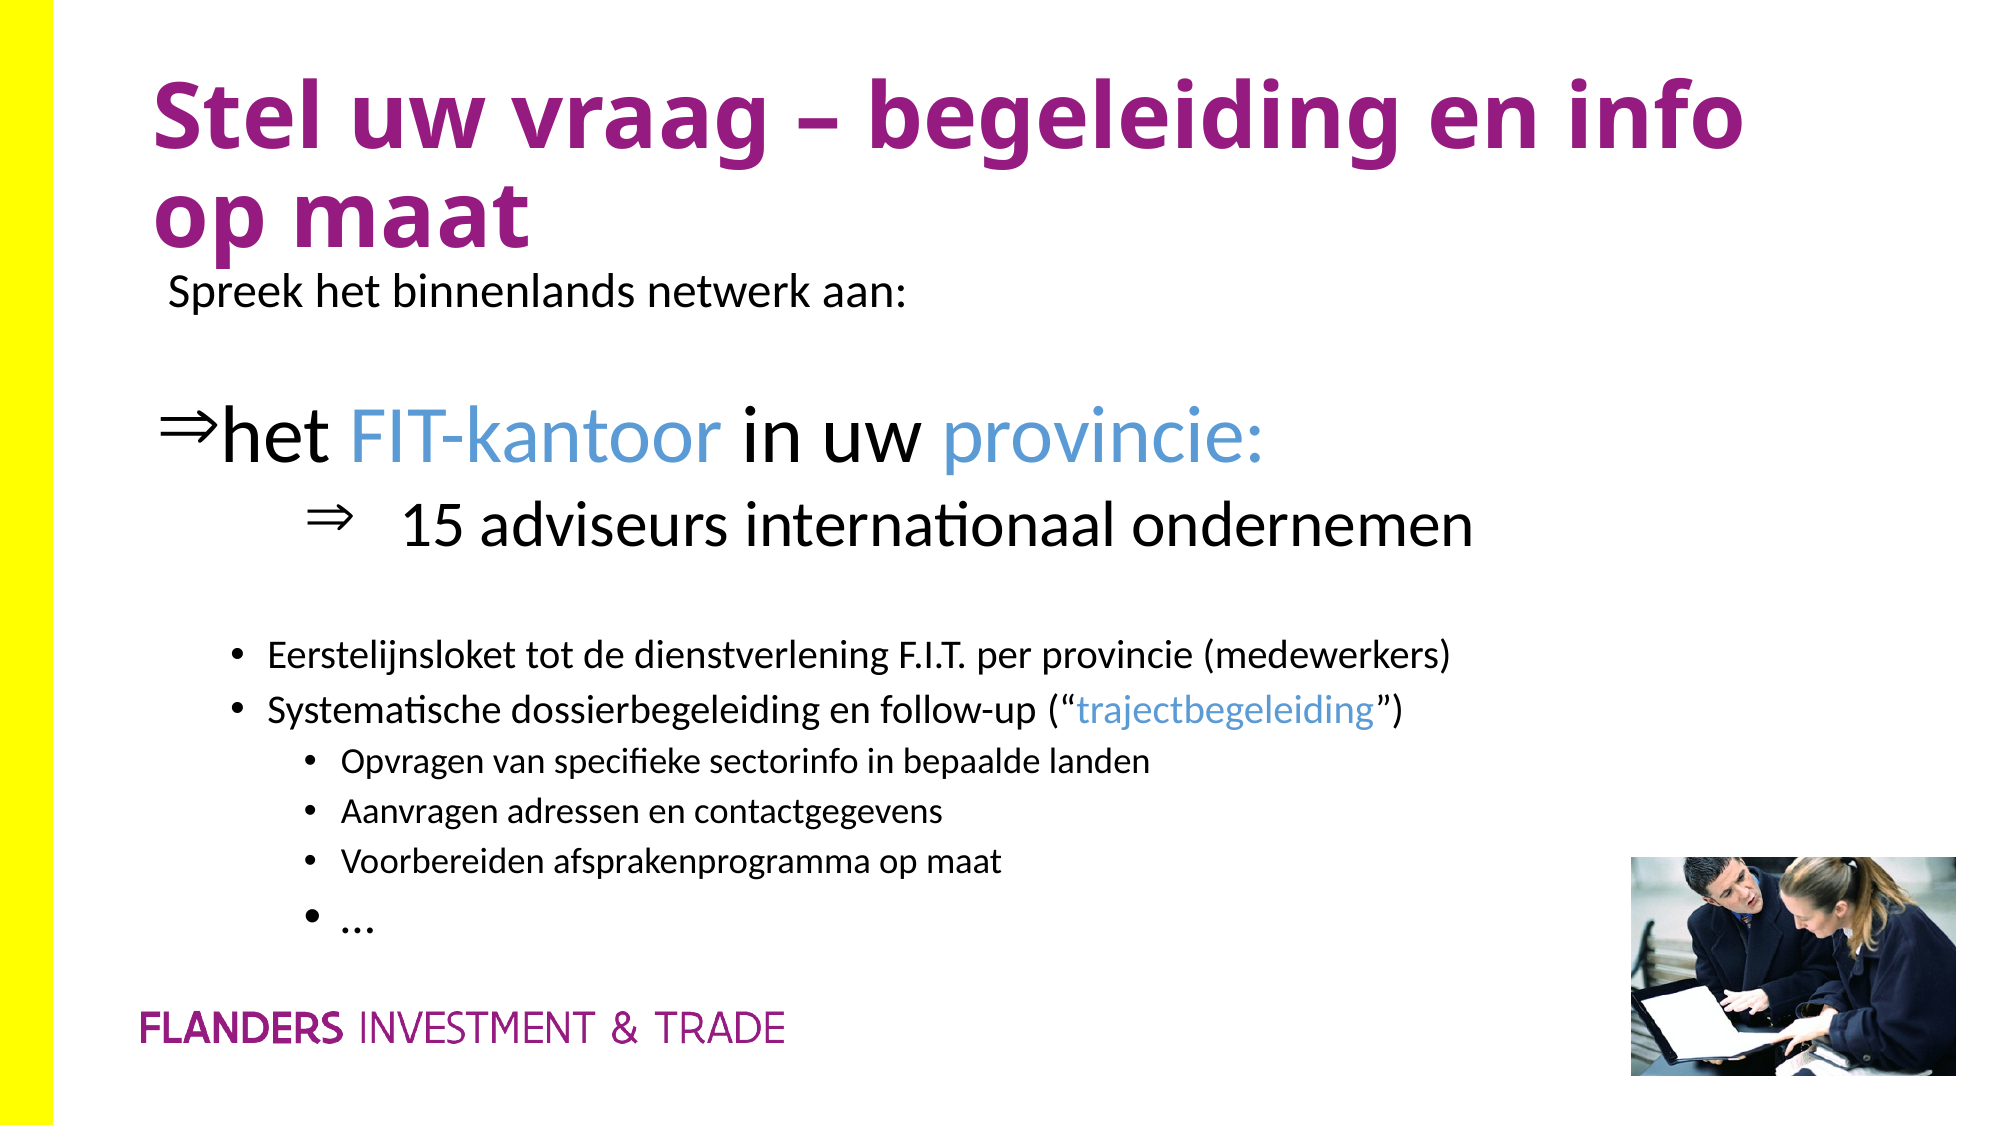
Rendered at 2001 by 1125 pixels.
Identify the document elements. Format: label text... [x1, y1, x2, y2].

picture [1631, 857, 1956, 1076]
title Stel uw vraag – begeleiding en info op maat [137, 59, 1863, 278]
list Spreek het binnenlands netwerk aan: het FIT-kantoor in uw provincie: 15 adviseurs internationaal ondernemen Eerstelijnsloket tot de dienstverlening F.I.T. per provincie (medewerkers) Systematische dossierbegeleiding en follow-up (“trajectbegeleiding”) Opvragen van specifieke sectorinfo in bepaalde landen Aanvragen adressen en contactgegevens Voorbereiden afsprakenprogramma op maat … [68, 258, 1794, 953]
picture [137, 1002, 785, 1057]
